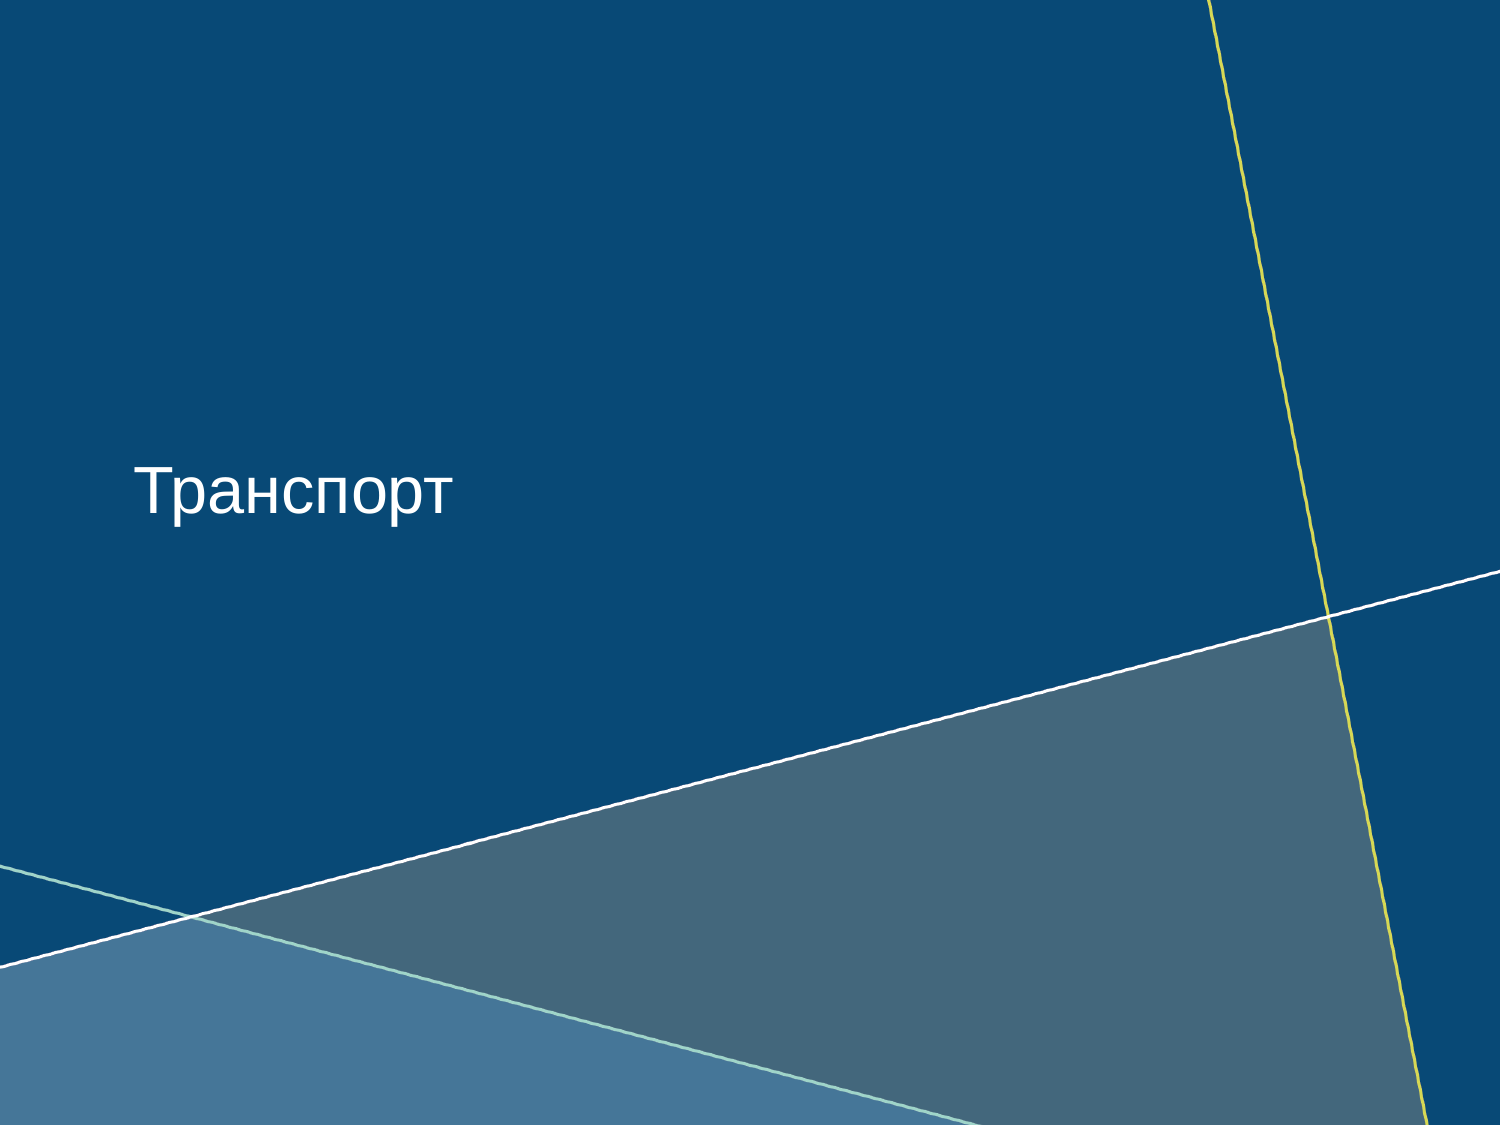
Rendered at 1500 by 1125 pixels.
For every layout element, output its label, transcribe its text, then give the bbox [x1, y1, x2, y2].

picture [0, 0, 1500, 1125]
text_box Транспорт [119, 439, 470, 534]
